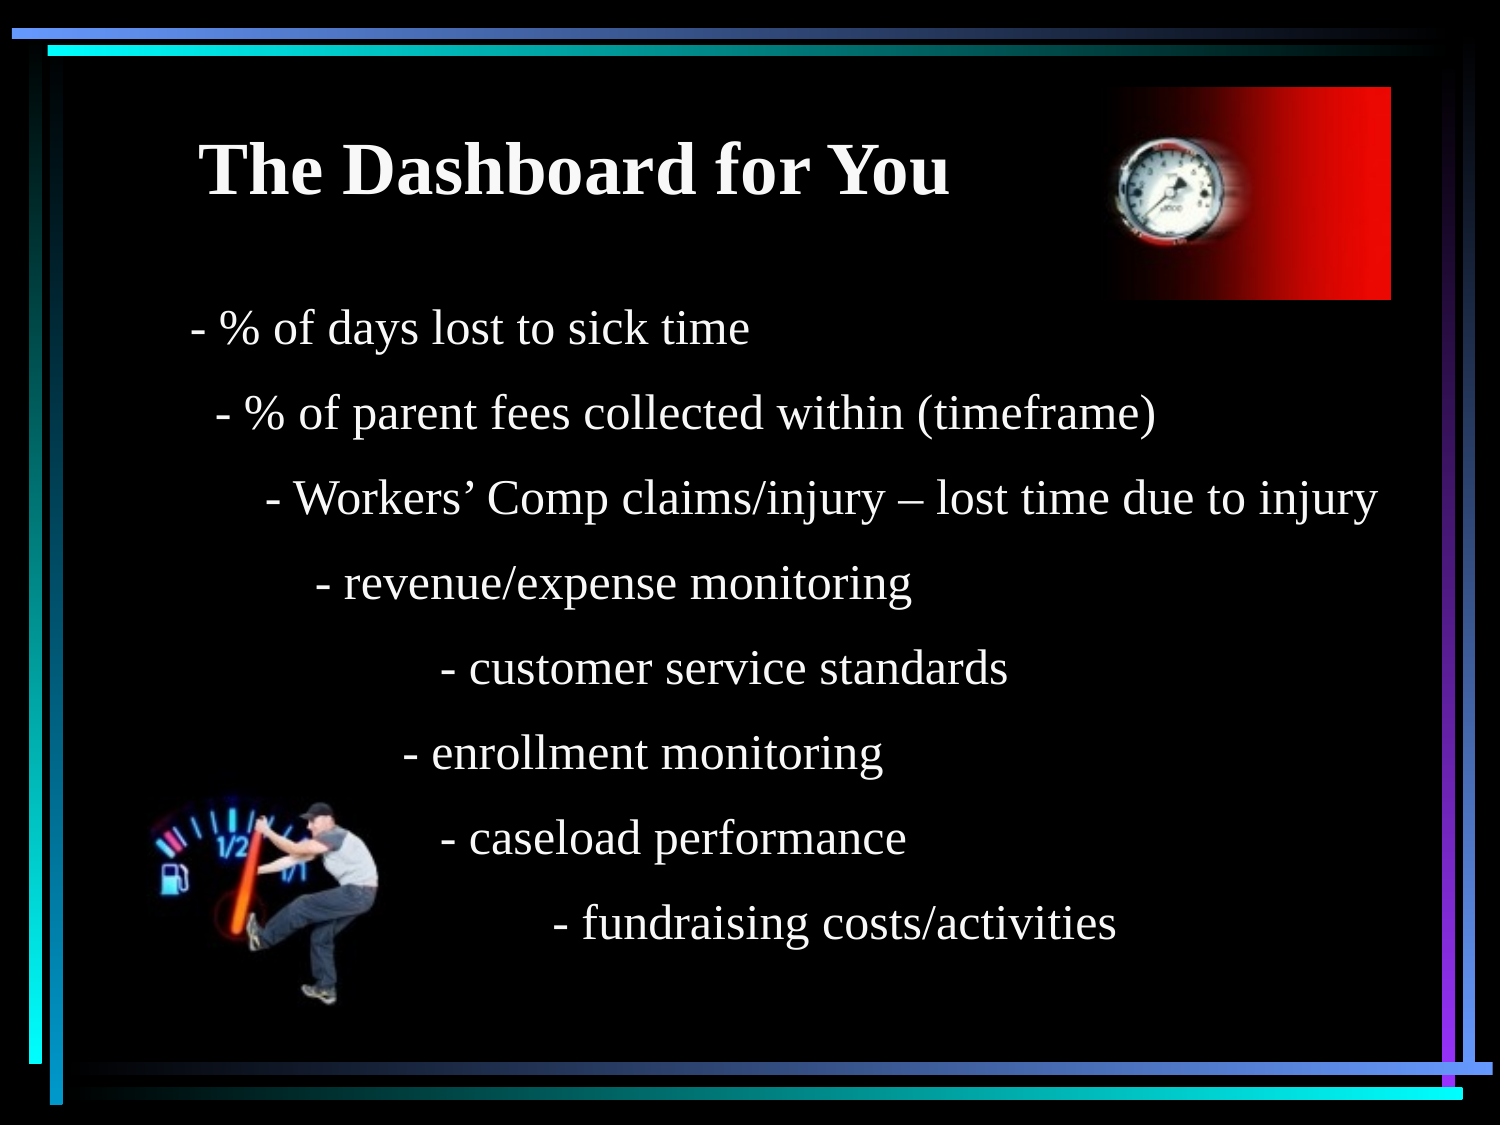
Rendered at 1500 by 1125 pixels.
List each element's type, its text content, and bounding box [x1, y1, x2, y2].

picture [1074, 87, 1391, 300]
text_box - % of days lost to sick time - % of parent fees collected within (timeframe) - Workers’ Comp claims/injury – lost time due to injury - revenue/expense monitoring - customer service standards - enrollment monitoring - caseload performance - fundraising costs/activities [162, 287, 1425, 1042]
text_box The Dashboard for You [0, 112, 1069, 218]
picture [87, 737, 403, 1014]
